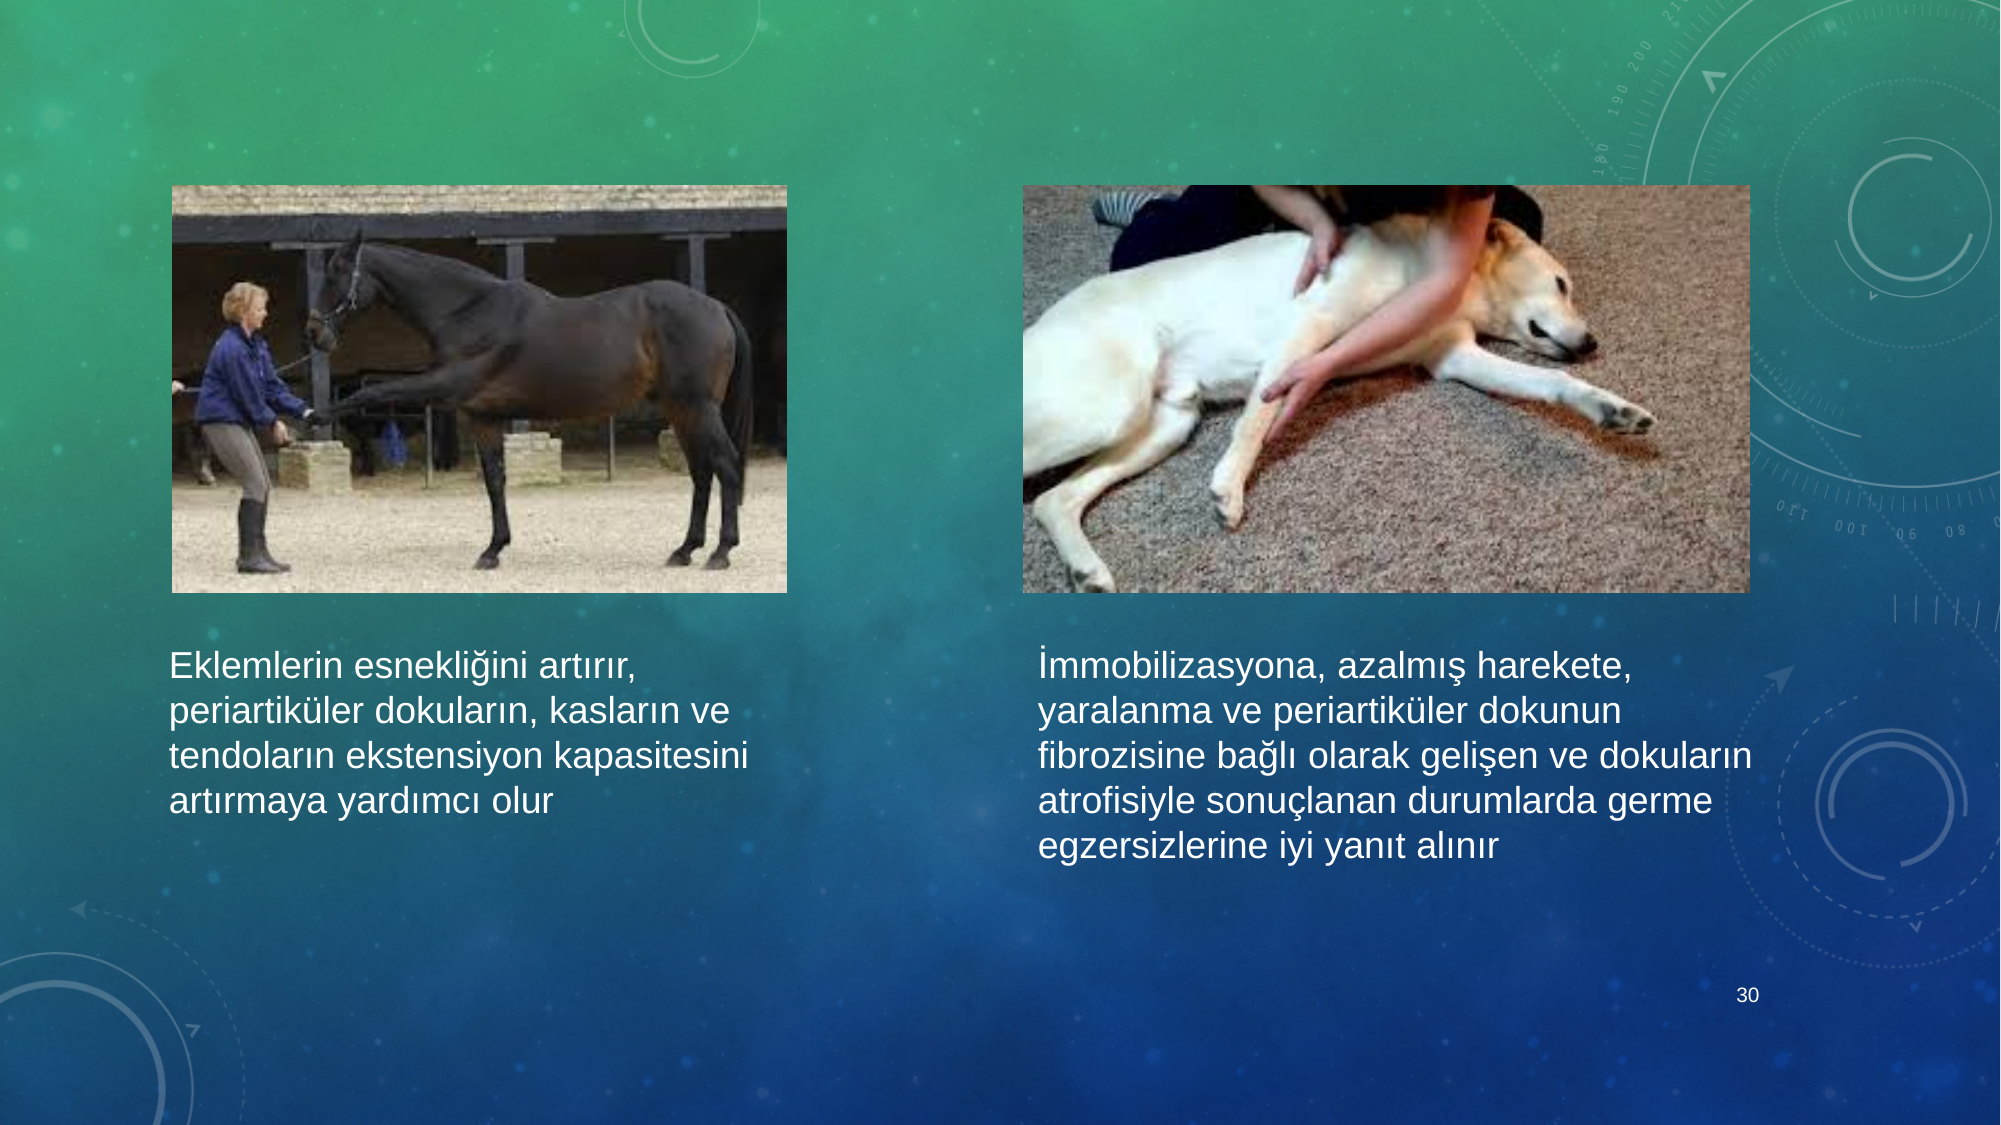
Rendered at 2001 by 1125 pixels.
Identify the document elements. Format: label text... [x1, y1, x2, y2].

text_box İmmobilizasyona, azalmış harekete, yaralanma ve periartiküler dokunun fibrozisine bağlı olarak gelişen ve dokuların atrofisiyle sonuçlanan durumlarda germe egzersizlerine iyi yanıt alınır [1023, 633, 1806, 874]
slide_number 30 [1684, 963, 1775, 1025]
picture [0, 0, 2001, 1125]
text_box Eklemlerin esnekliğini artırır, periartiküler dokuların, kasların ve tendoların ekstensiyon kapasitesini artırmaya yardımcı olur [154, 633, 834, 829]
